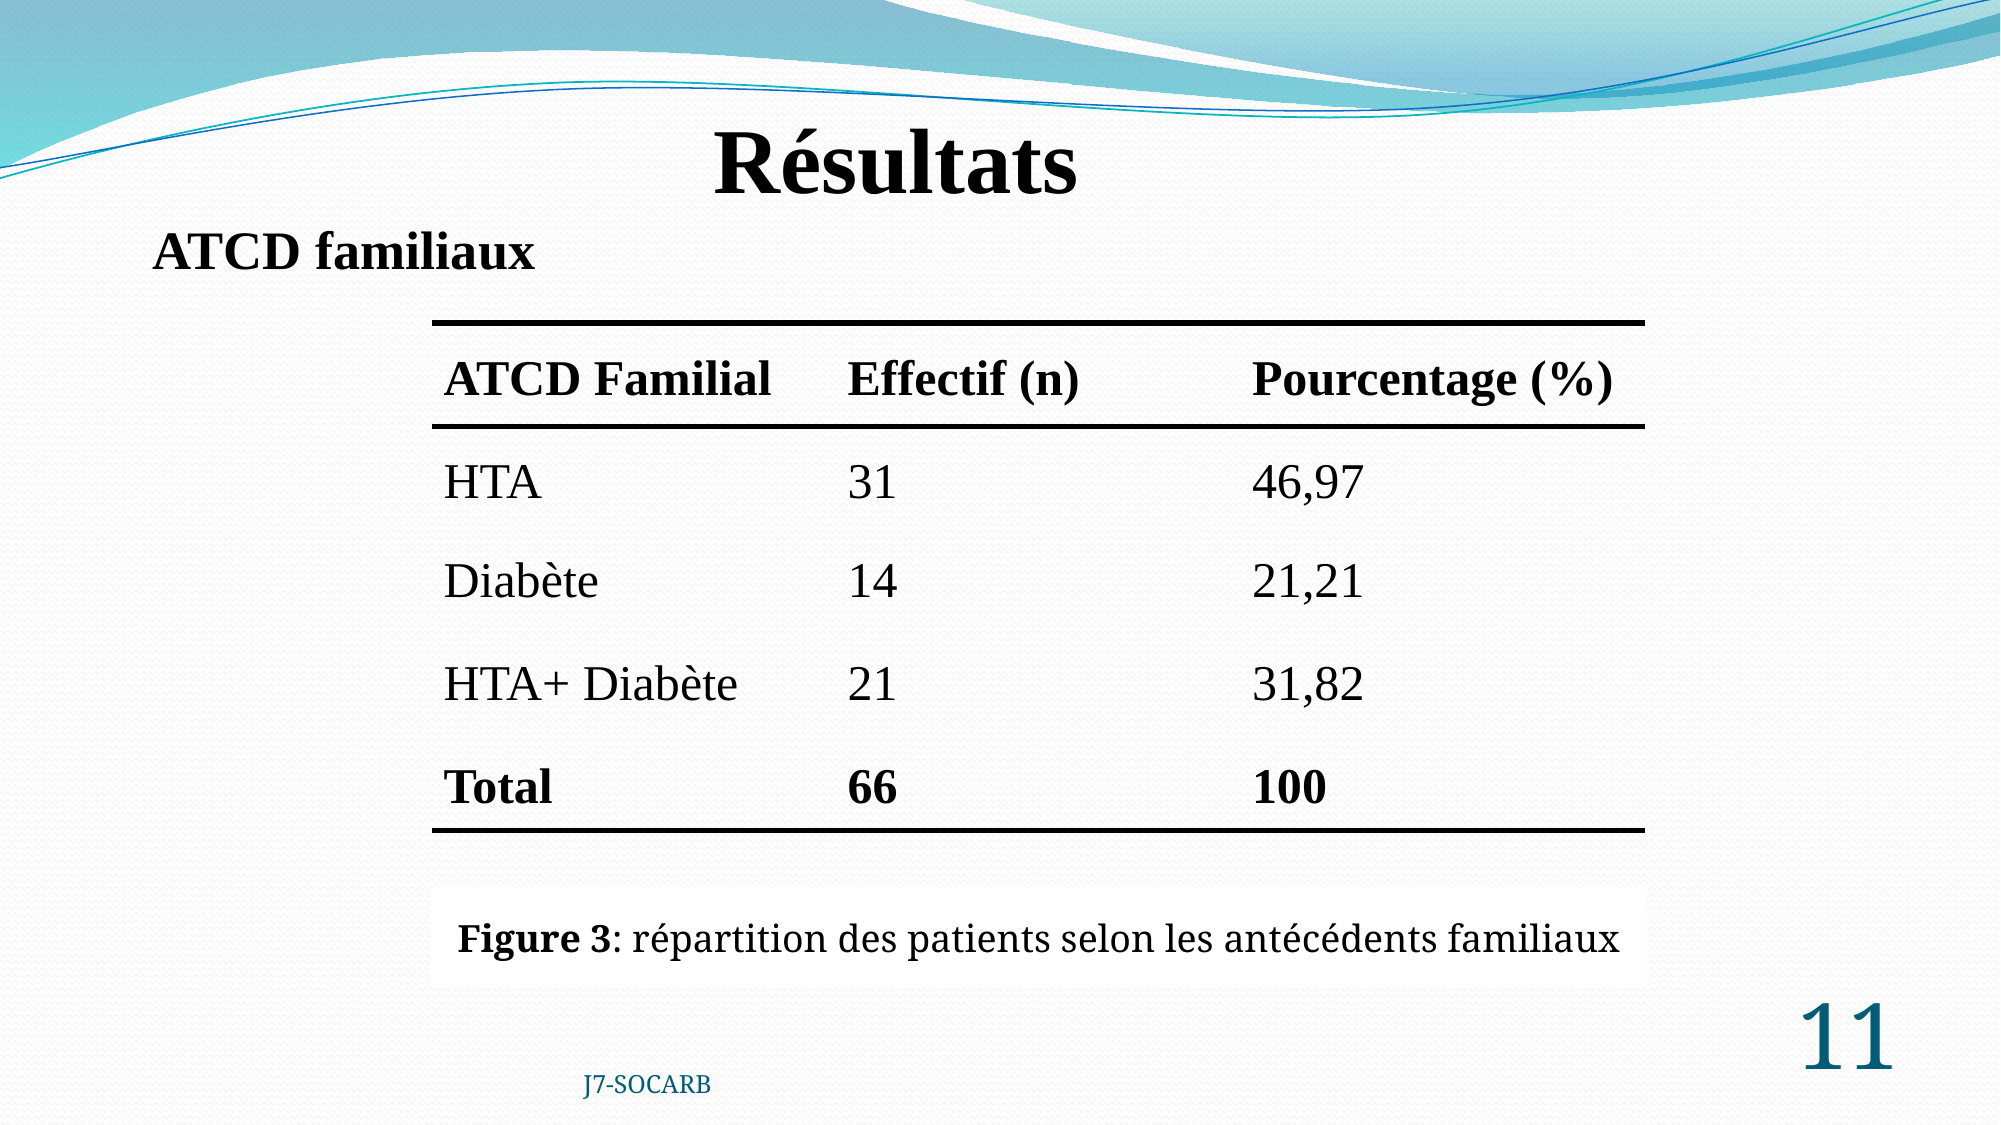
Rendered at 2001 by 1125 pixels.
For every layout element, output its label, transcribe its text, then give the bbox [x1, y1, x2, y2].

table_cell 31,82 [1241, 628, 1645, 732]
list ATCD familiaux [137, 207, 1863, 1045]
table_cell 66 [837, 732, 1241, 828]
table_cell HTA [432, 429, 837, 525]
table_cell 14 [837, 525, 1241, 628]
table_cell 100 [1241, 732, 1645, 828]
table_cell 21 [837, 628, 1241, 732]
text_box Figure 3: répartition des patients selon les antécédents familiaux [431, 887, 1647, 988]
table_header ATCD Familial [432, 326, 837, 424]
table_header Pourcentage (%) [1241, 326, 1645, 424]
title Résultats [29, 92, 1763, 324]
table_cell Total [432, 732, 837, 828]
table_cell 31 [837, 429, 1241, 525]
footer J7-SOCARB [583, 1042, 1317, 1103]
table_cell Diabète [432, 525, 837, 628]
table_cell HTA+ Diabète [432, 628, 837, 732]
table_cell 46,97 [1241, 429, 1645, 525]
table_cell 21,21 [1241, 525, 1645, 628]
table_header Effectif (n) [837, 326, 1241, 424]
slide_number 11 [1733, 1042, 1900, 1103]
